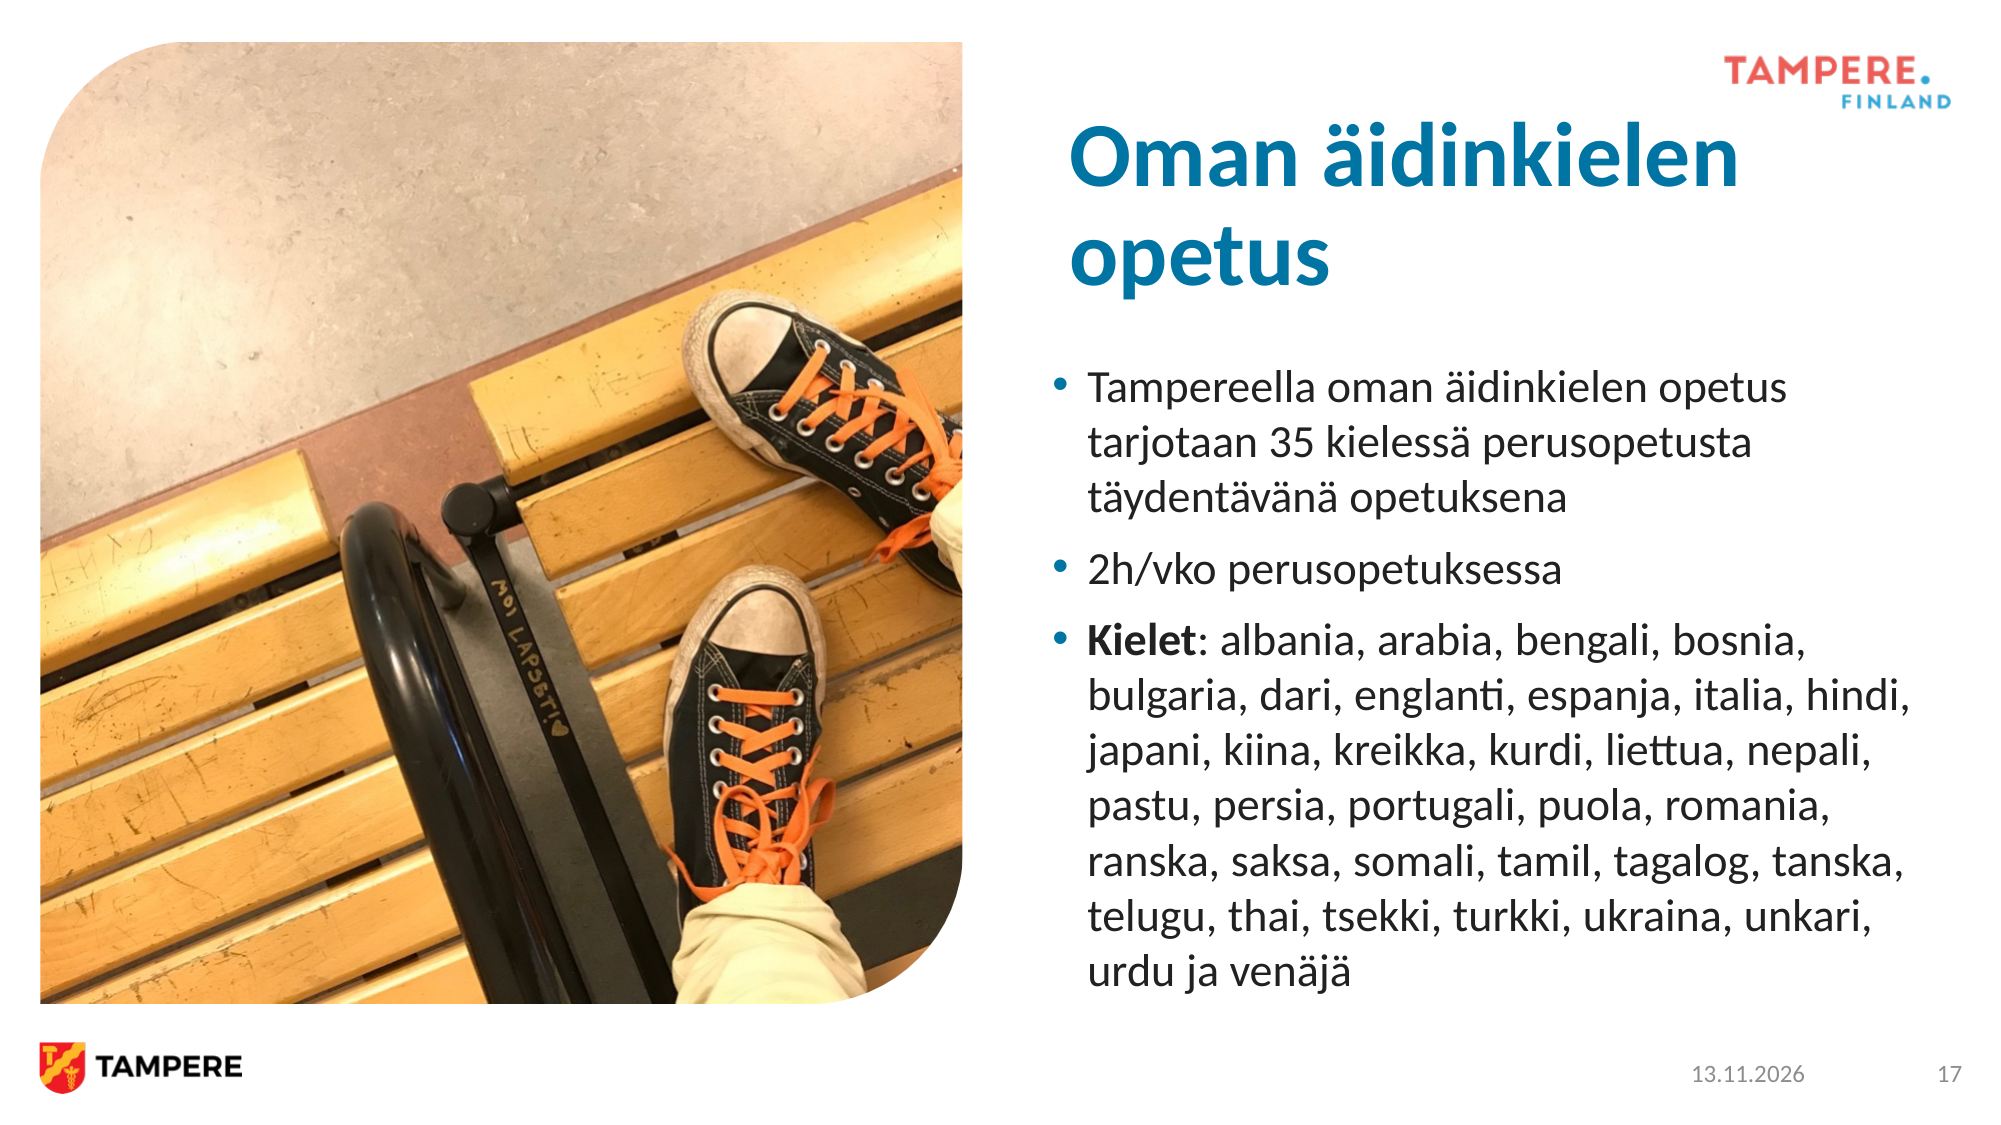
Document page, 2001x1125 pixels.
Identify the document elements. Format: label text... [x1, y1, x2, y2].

picture [40, 42, 963, 1005]
title Oman äidinkielen opetus [1054, 63, 1960, 349]
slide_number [1640, 1042, 1821, 1103]
list Tampereella oman äidinkielen opetus tarjotaan 35 kielessä perusopetusta täydentävänä opetuksena 2h/vko perusopetuksessa Kielet: albania, arabia, bengali, bosnia, bulgaria, dari, englanti, espanja, italia, hindi, japani, kiina, kreikka, kurdi, liettua, nepali, pastu, persia, portugali, puola, romania, ranska, saksa, somali, tamil, tagalog, tanska, telugu, thai, tsekki, turkki, ukraina, unkari, urdu ja venäjä [1037, 348, 1943, 1005]
slide_number 17 [1837, 1042, 1978, 1103]
picture [39, 1042, 242, 1094]
picture [1697, 27, 1978, 136]
